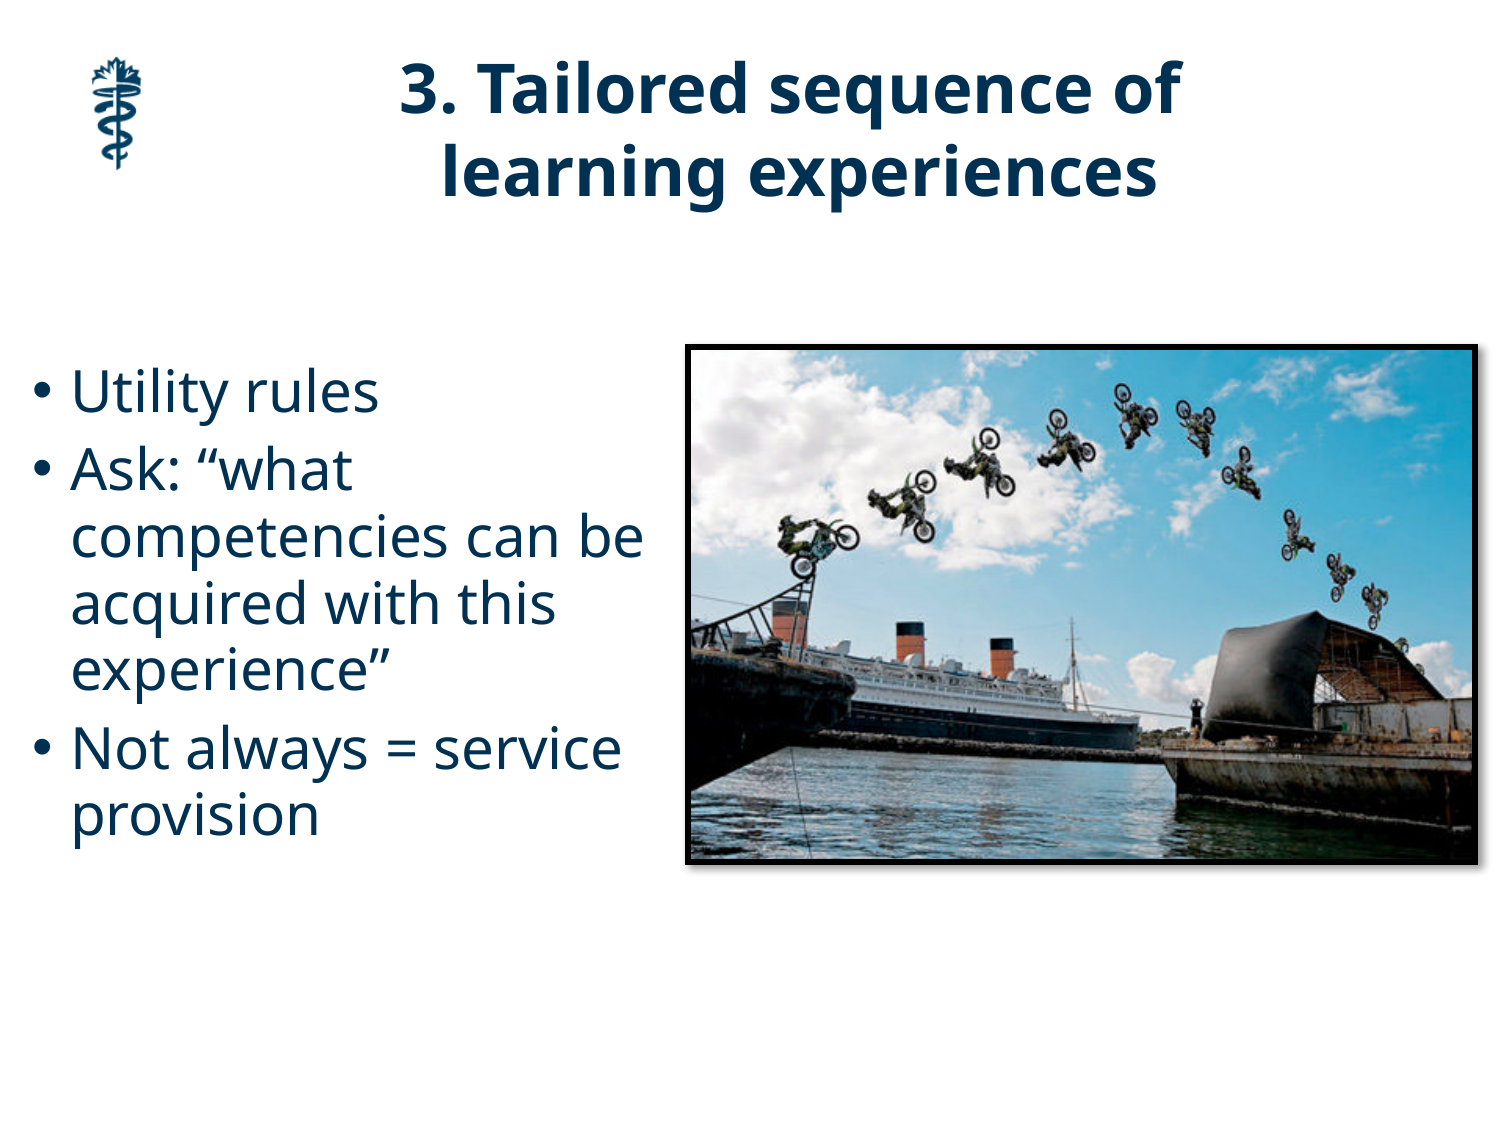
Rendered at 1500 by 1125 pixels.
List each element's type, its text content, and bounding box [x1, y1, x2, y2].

title 3. Tailored sequence of learning experiences [159, 33, 1441, 222]
picture [690, 349, 1473, 860]
list Utility rules Ask: “what competencies can be acquired with this experience” Not always = service provision [17, 349, 691, 972]
picture [59, 49, 159, 176]
